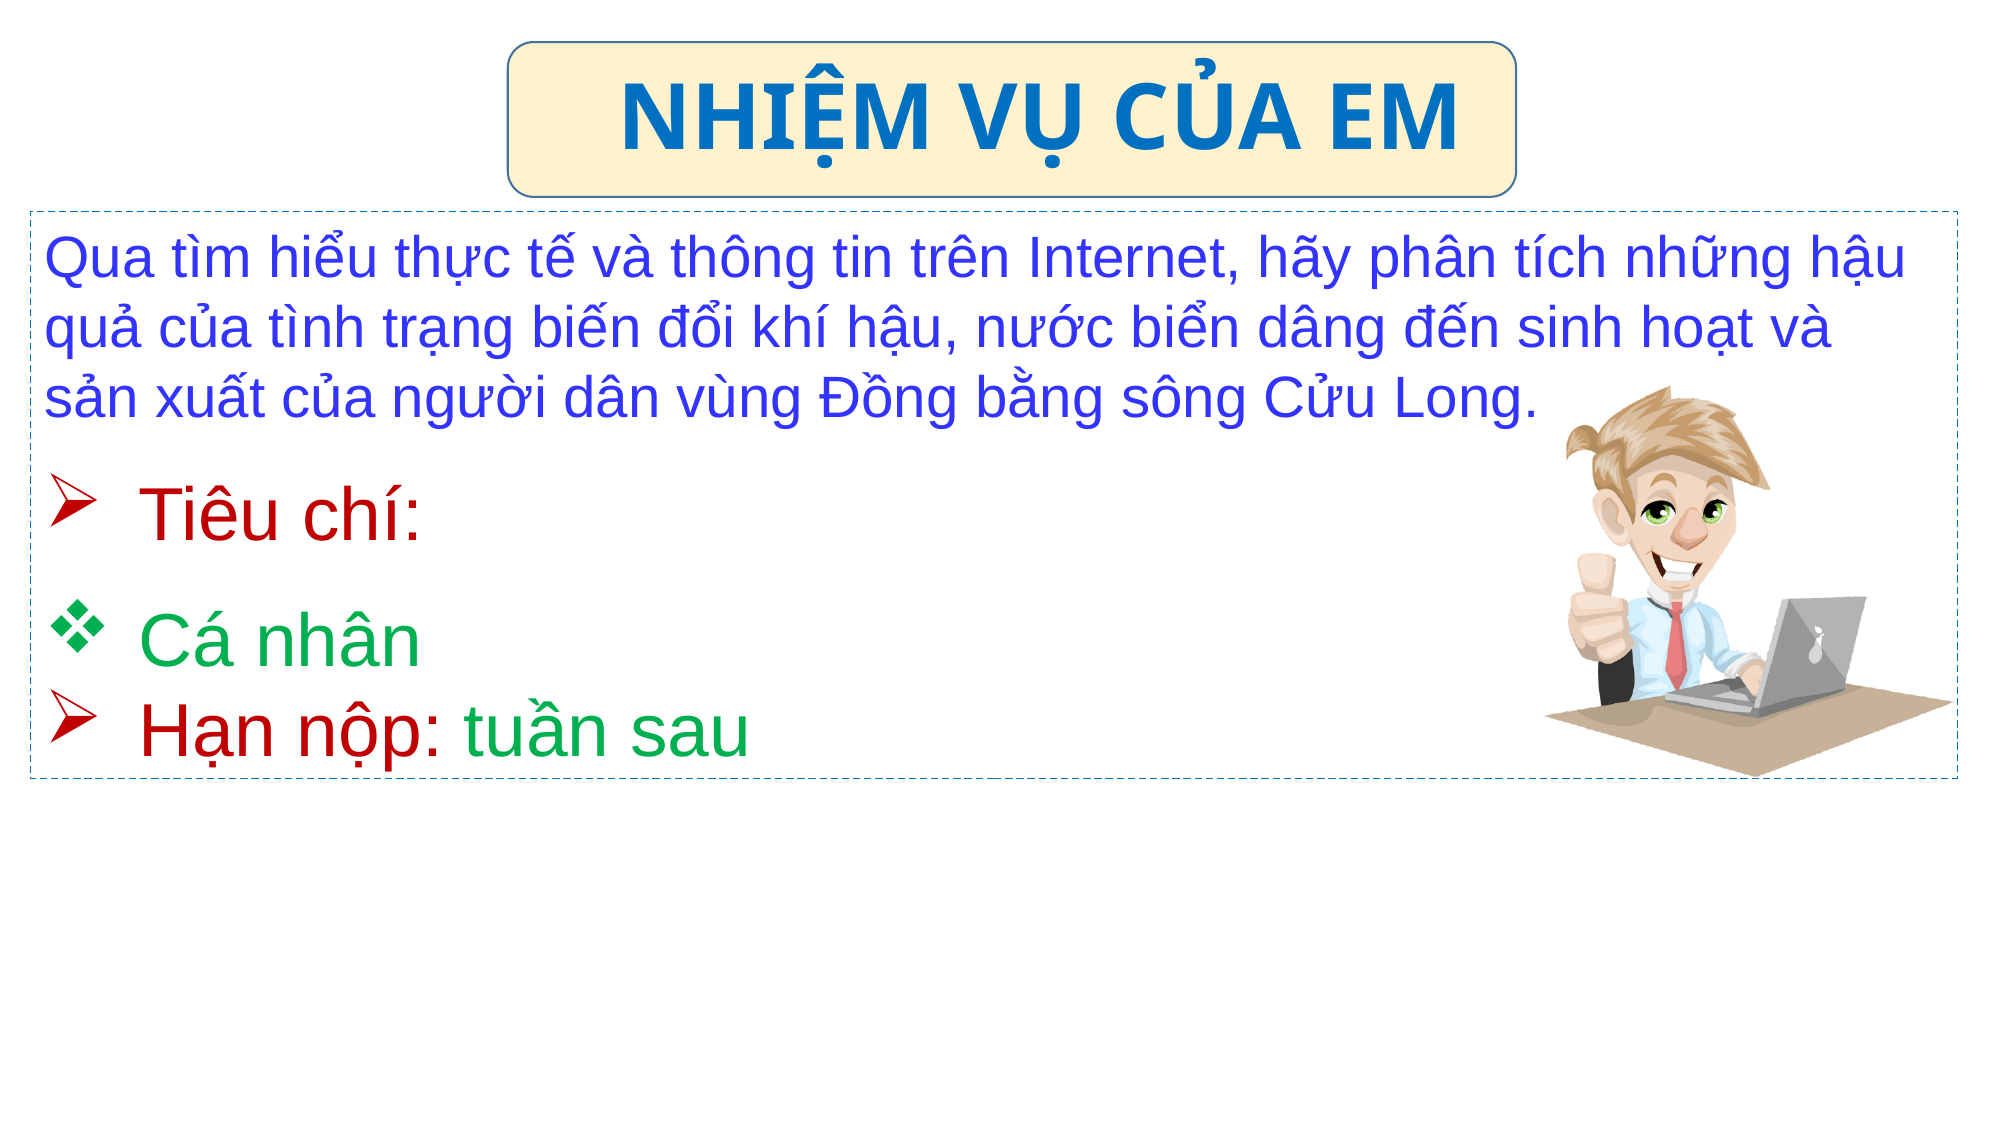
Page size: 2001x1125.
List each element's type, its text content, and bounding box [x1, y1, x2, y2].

picture [1543, 385, 1954, 777]
text_box NHIỆM VỤ CỦA EM [366, 51, 1716, 188]
text_box Qua tìm hiểu thực tế và thông tin trên Internet, hãy phân tích những hậu quả của tình trạng biến đổi khí hậu, nước biển dâng đến sinh hoạt và sản xuất của người dân vùng Đồng bằng sông Cửu Long. Tiêu chí: Cá nhân Hạn nộp: tuần sau [30, 211, 1958, 779]
text_box [512, 188, 1512, 198]
text_box [512, 41, 1512, 51]
